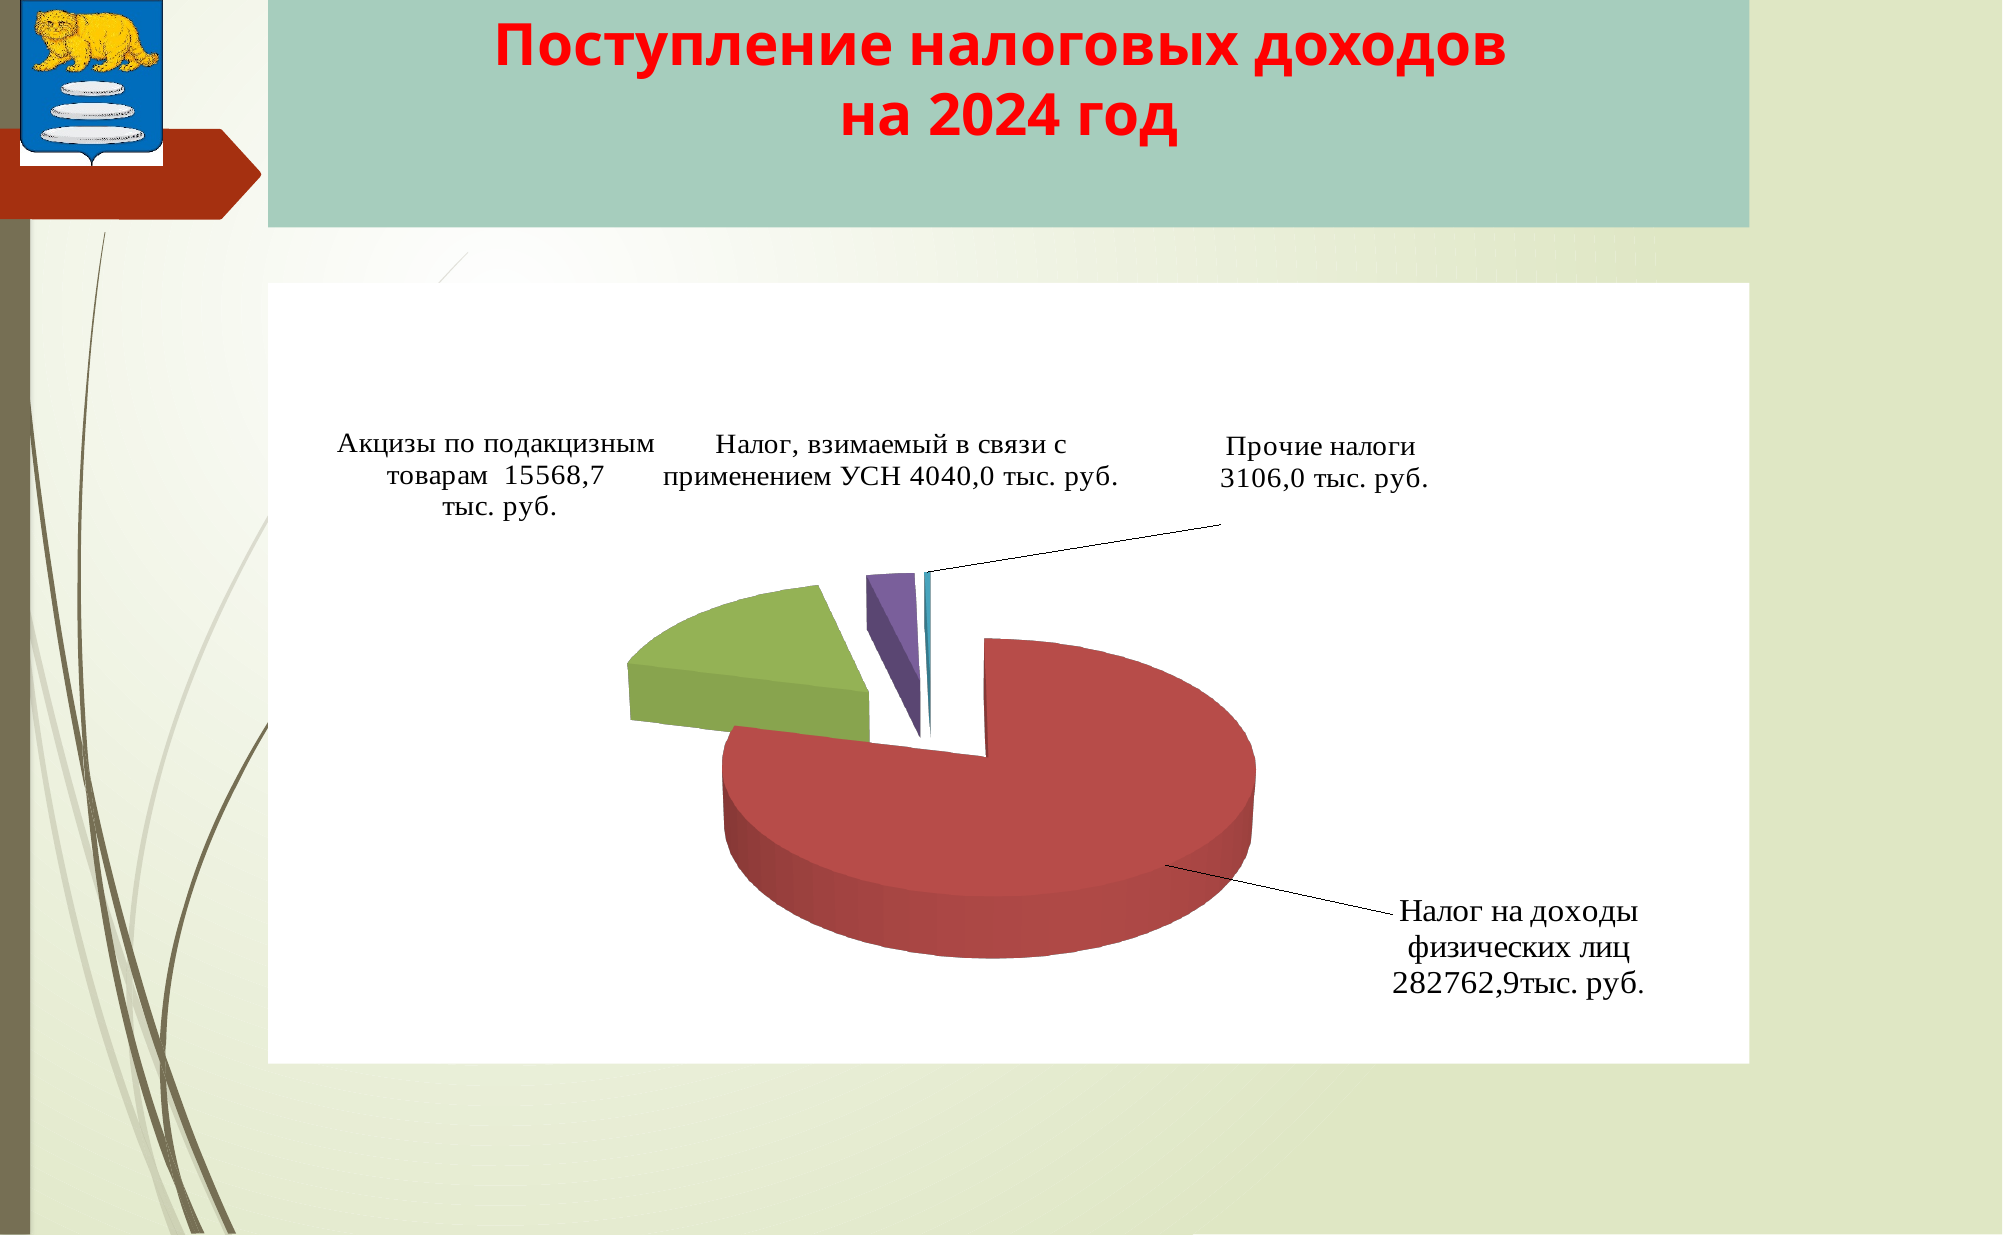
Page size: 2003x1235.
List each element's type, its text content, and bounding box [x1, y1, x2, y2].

chart [267, 282, 1750, 1098]
picture [20, 0, 163, 166]
title Поступление налоговых доходов на 2024 год [268, 0, 1750, 228]
